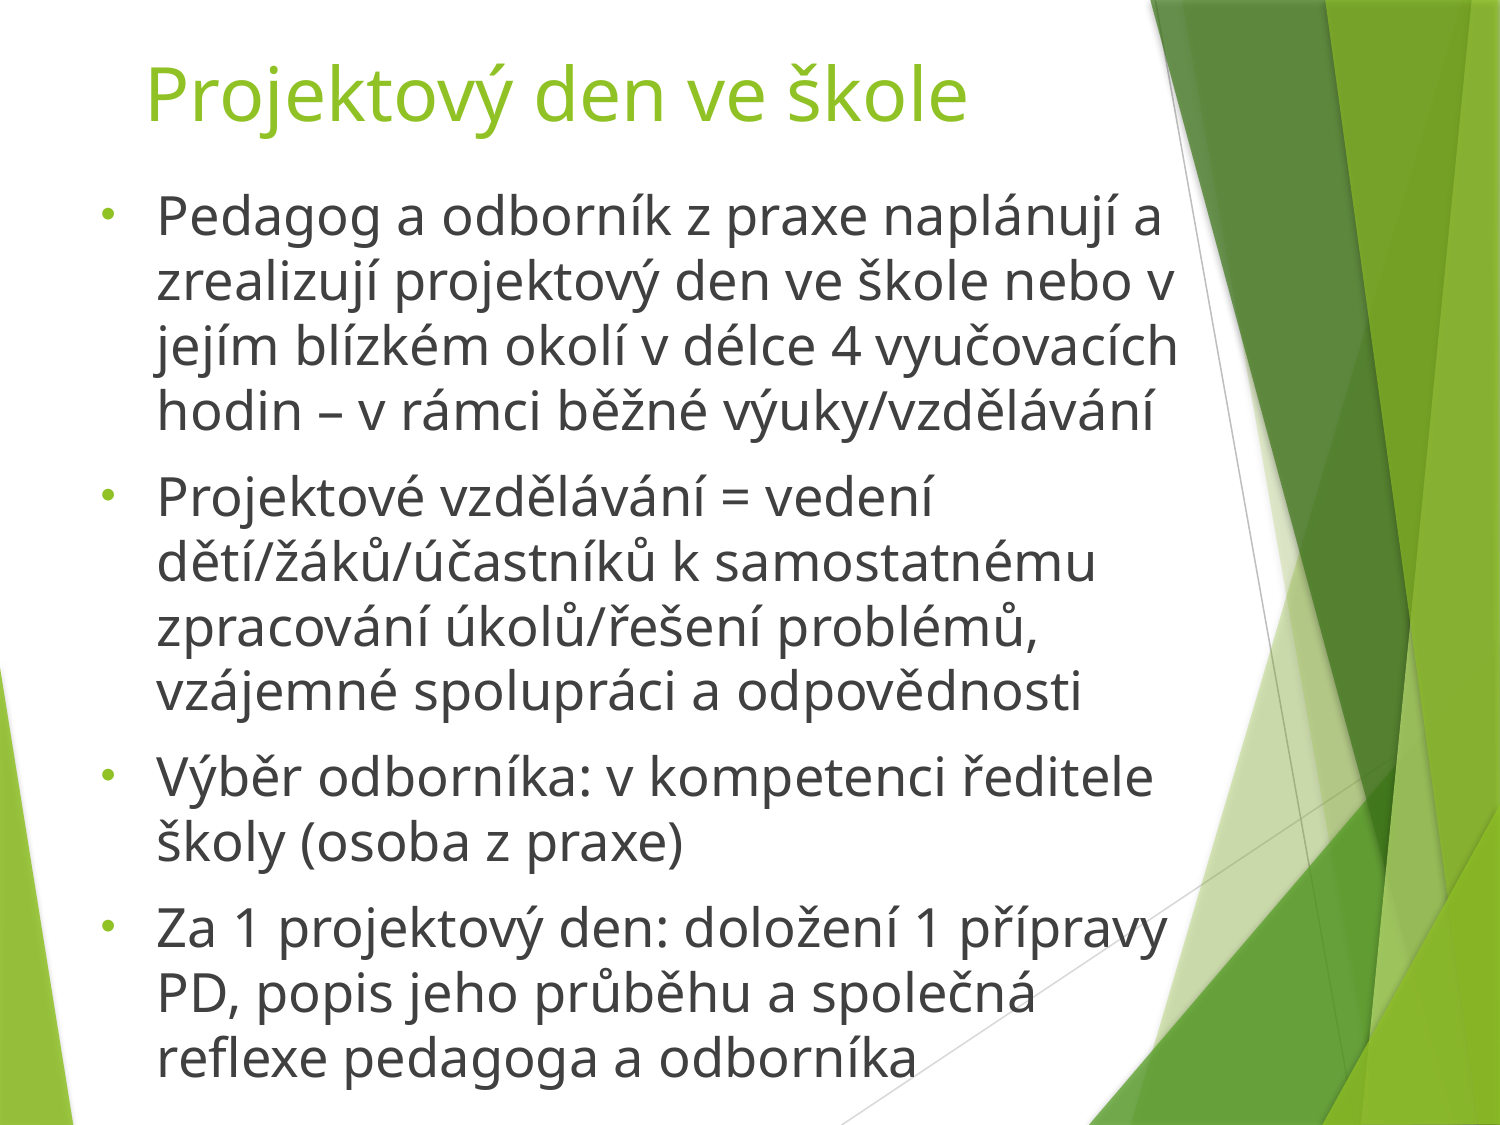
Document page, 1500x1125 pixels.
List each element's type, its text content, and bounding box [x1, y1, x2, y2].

list Pedagog a odborník z praxe naplánují a zrealizují projektový den ve škole nebo v jejím blízkém okolí v délce 4 vyučovacích hodin – v rámci běžné výuky/vzdělávání Projektové vzdělávání = vedení dětí/žáků/účastníků k samostatnému zpracování úkolů/řešení problémů, vzájemné spolupráci a odpovědnosti Výběr odborníka: v kompetenci ředitele školy (osoba z praxe) Za 1 projektový den: doložení 1 přípravy PD, popis jeho průběhu a společná reflexe pedagoga a odborníka [85, 173, 1236, 978]
title Projektový den ve škole [69, 38, 1045, 186]
